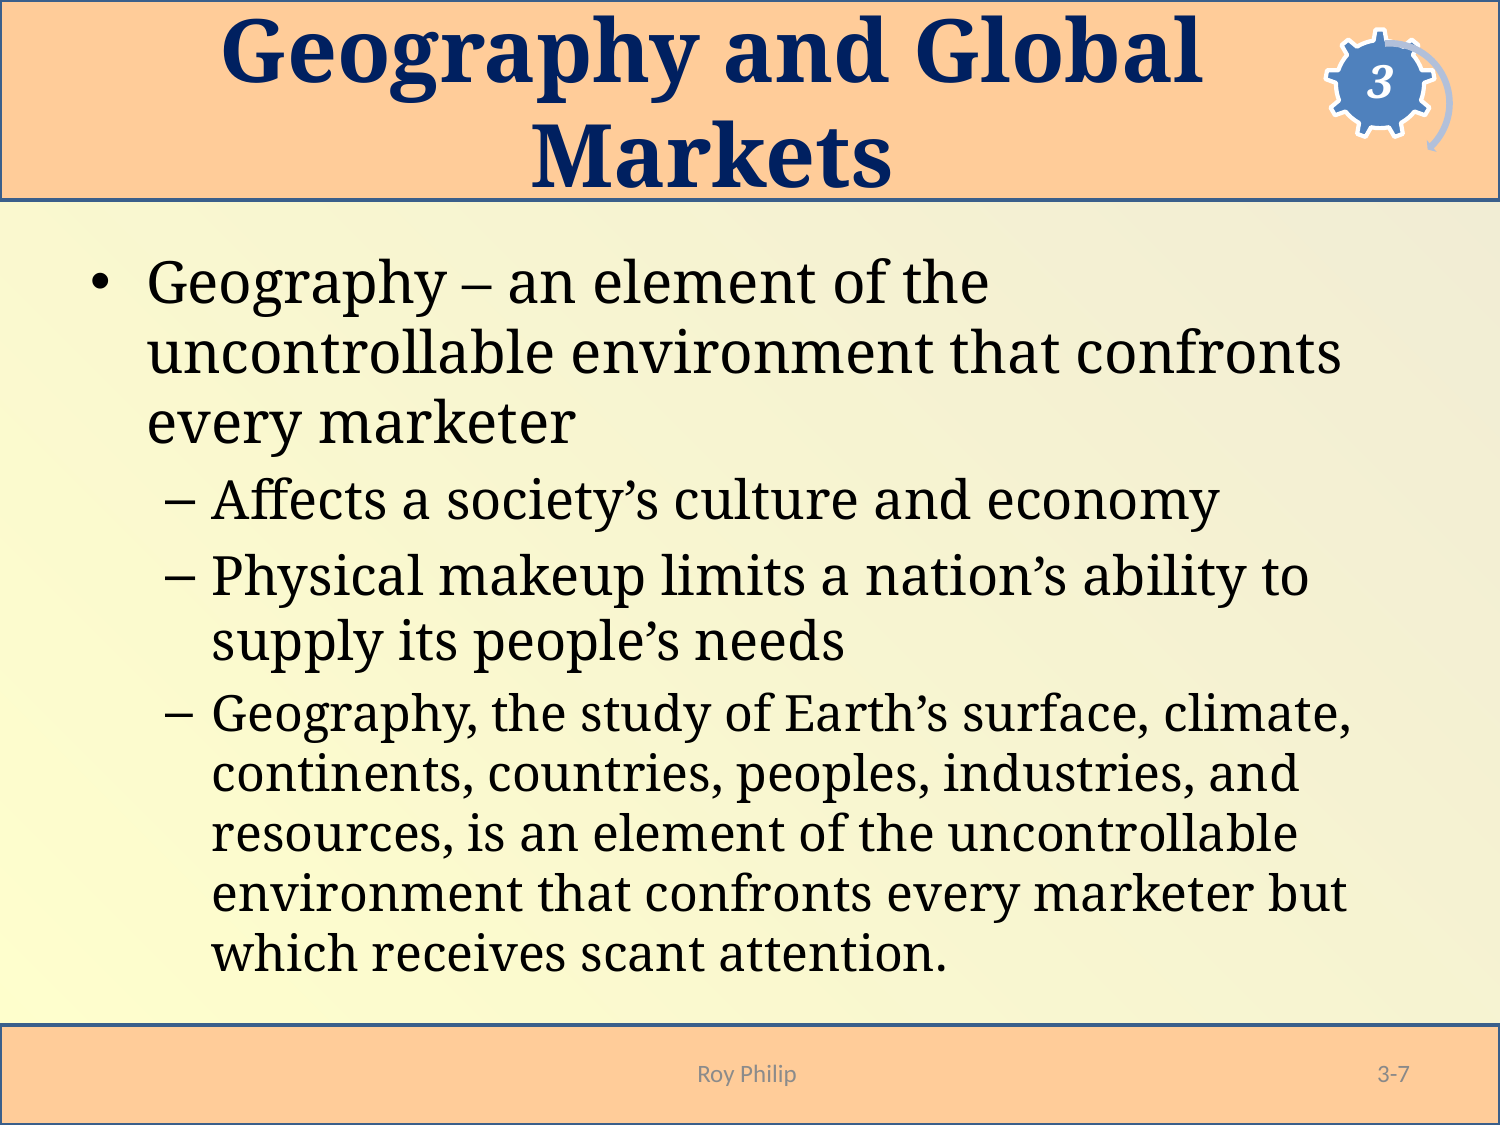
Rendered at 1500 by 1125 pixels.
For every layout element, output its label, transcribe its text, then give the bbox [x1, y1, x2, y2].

title Geography and Global Markets [37, 0, 1388, 201]
footer Roy Philip [512, 1042, 988, 1103]
text_box 3-7 [1074, 1042, 1425, 1103]
list Geography – an element of the uncontrollable environment that confronts every marketer Affects a society’s culture and economy Physical makeup limits a nation’s ability to supply its people’s needs Geography, the study of Earth’s surface, climate, continents, countries, peoples, industries, and resources, is an element of the uncontrollable environment that confronts every marketer but which receives scant attention. [74, 237, 1426, 1006]
